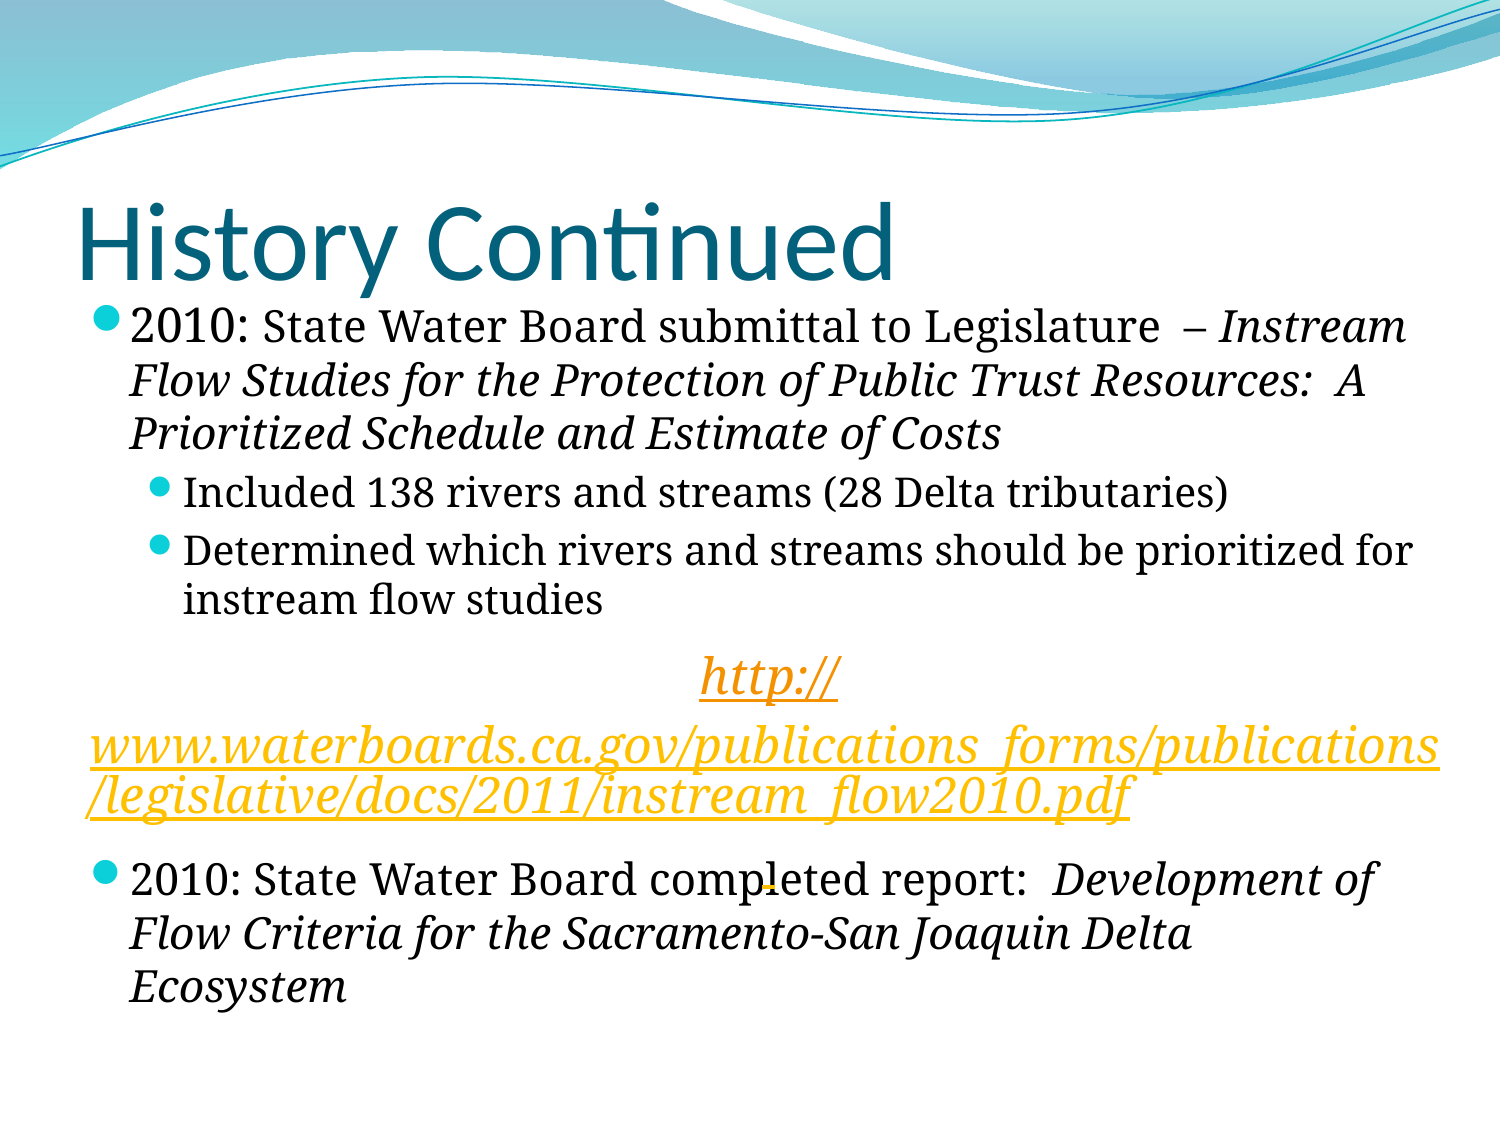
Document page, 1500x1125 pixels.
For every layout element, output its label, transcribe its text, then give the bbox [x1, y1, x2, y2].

list 2010: State Water Board submittal to Legislature – Instream Flow Studies for the Protection of Public Trust Resources: A Prioritized Schedule and Estimate of Costs Included 138 rivers and streams (28 Delta tributaries) Determined which rivers and streams should be prioritized for instream flow studies 2010: State Water Board completed report: Development of Flow Criteria for the Sacramento-San Joaquin Delta Ecosystem [75, 849, 1450, 1025]
list 2010: State Water Board submittal to Legislature – Instream Flow Studies for the Protection of Public Trust Resources: A Prioritized Schedule and Estimate of Costs Included 138 rivers and streams (28 Delta tributaries) Determined which rivers and streams should be prioritized for instream flow studies 2010: State Water Board completed report: Development of Flow Criteria for the Sacramento-San Joaquin Delta Ecosystem [75, 287, 1450, 637]
text_box http://www.waterboards.ca.gov/publications_forms/publications/legislative/docs/2011/instream_flow2010.pdf [75, 637, 1463, 849]
title History Continued [75, 115, 1425, 287]
